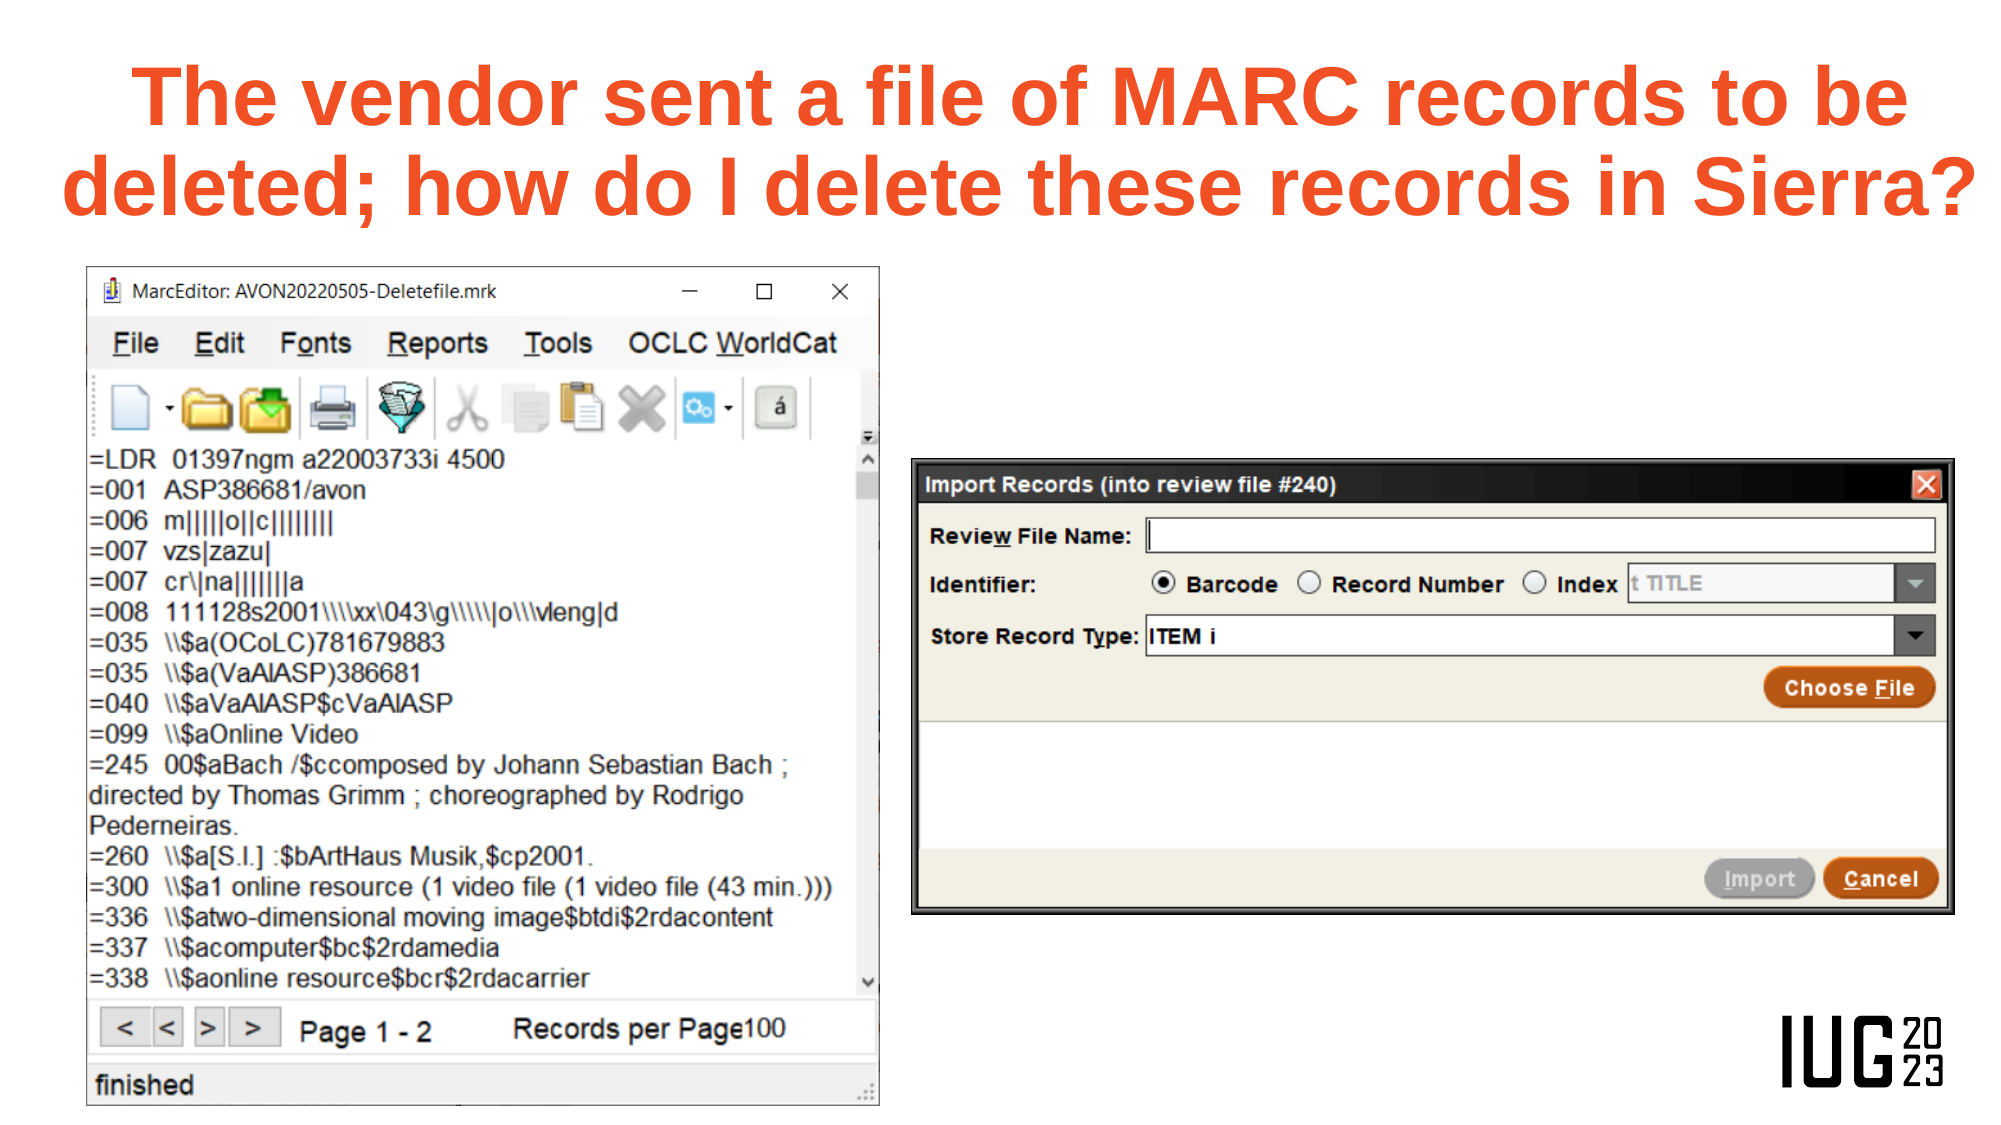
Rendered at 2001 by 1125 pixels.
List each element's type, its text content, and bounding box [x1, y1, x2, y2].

picture [1776, 1011, 1948, 1092]
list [911, 458, 1954, 915]
title The vendor sent a file of MARC records to be deleted; how do I delete these records in Sierra? [42, 29, 2000, 257]
picture [86, 266, 880, 1106]
